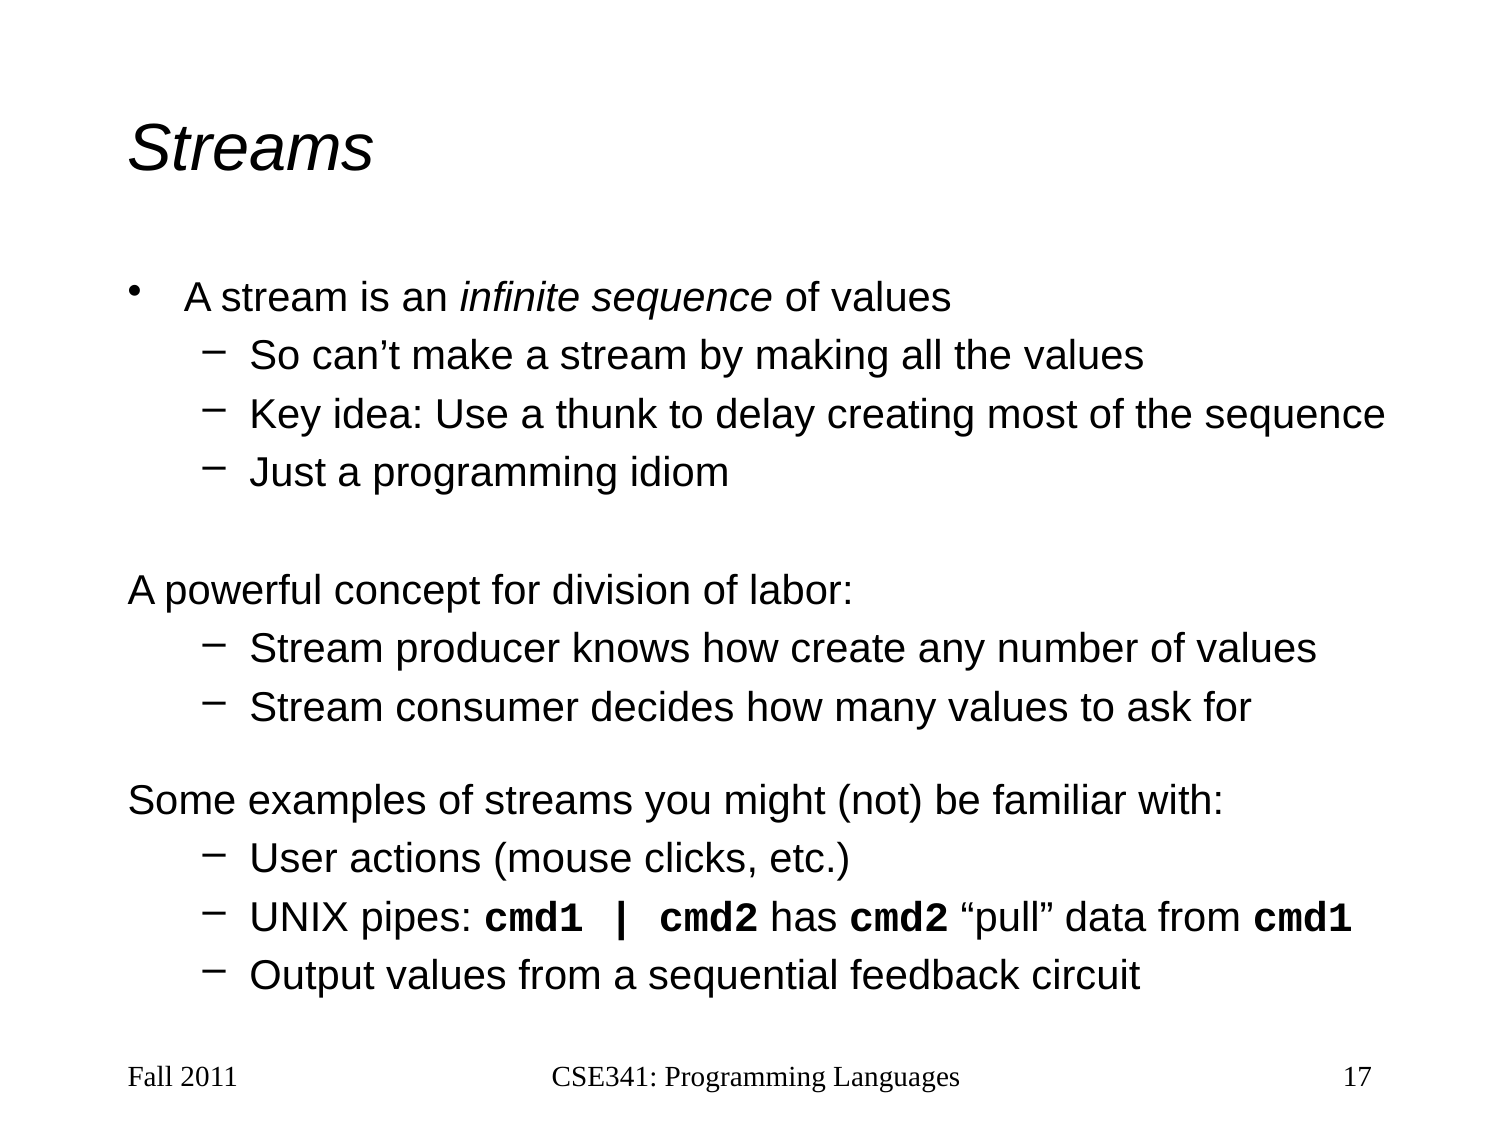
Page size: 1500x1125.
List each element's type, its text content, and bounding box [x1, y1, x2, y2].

slide_number Fall 2011 [112, 1049, 426, 1125]
title Streams [112, 49, 1388, 238]
slide_number 17 [1074, 1049, 1388, 1125]
list A stream is an infinite sequence of values So can’t make a stream by making all the values Key idea: Use a thunk to delay creating most of the sequence Just a programming idiom A powerful concept for division of labor: Stream producer knows how create any number of values Stream consumer decides how many values to ask for Some examples of streams you might (not) be familiar with: User actions (mouse clicks, etc.) UNIX pipes: cmd1 | cmd2 has cmd2 “pull” data from cmd1 Output values from a sequential feedback circuit [112, 262, 1426, 1001]
footer CSE341: Programming Languages [474, 1049, 1038, 1125]
